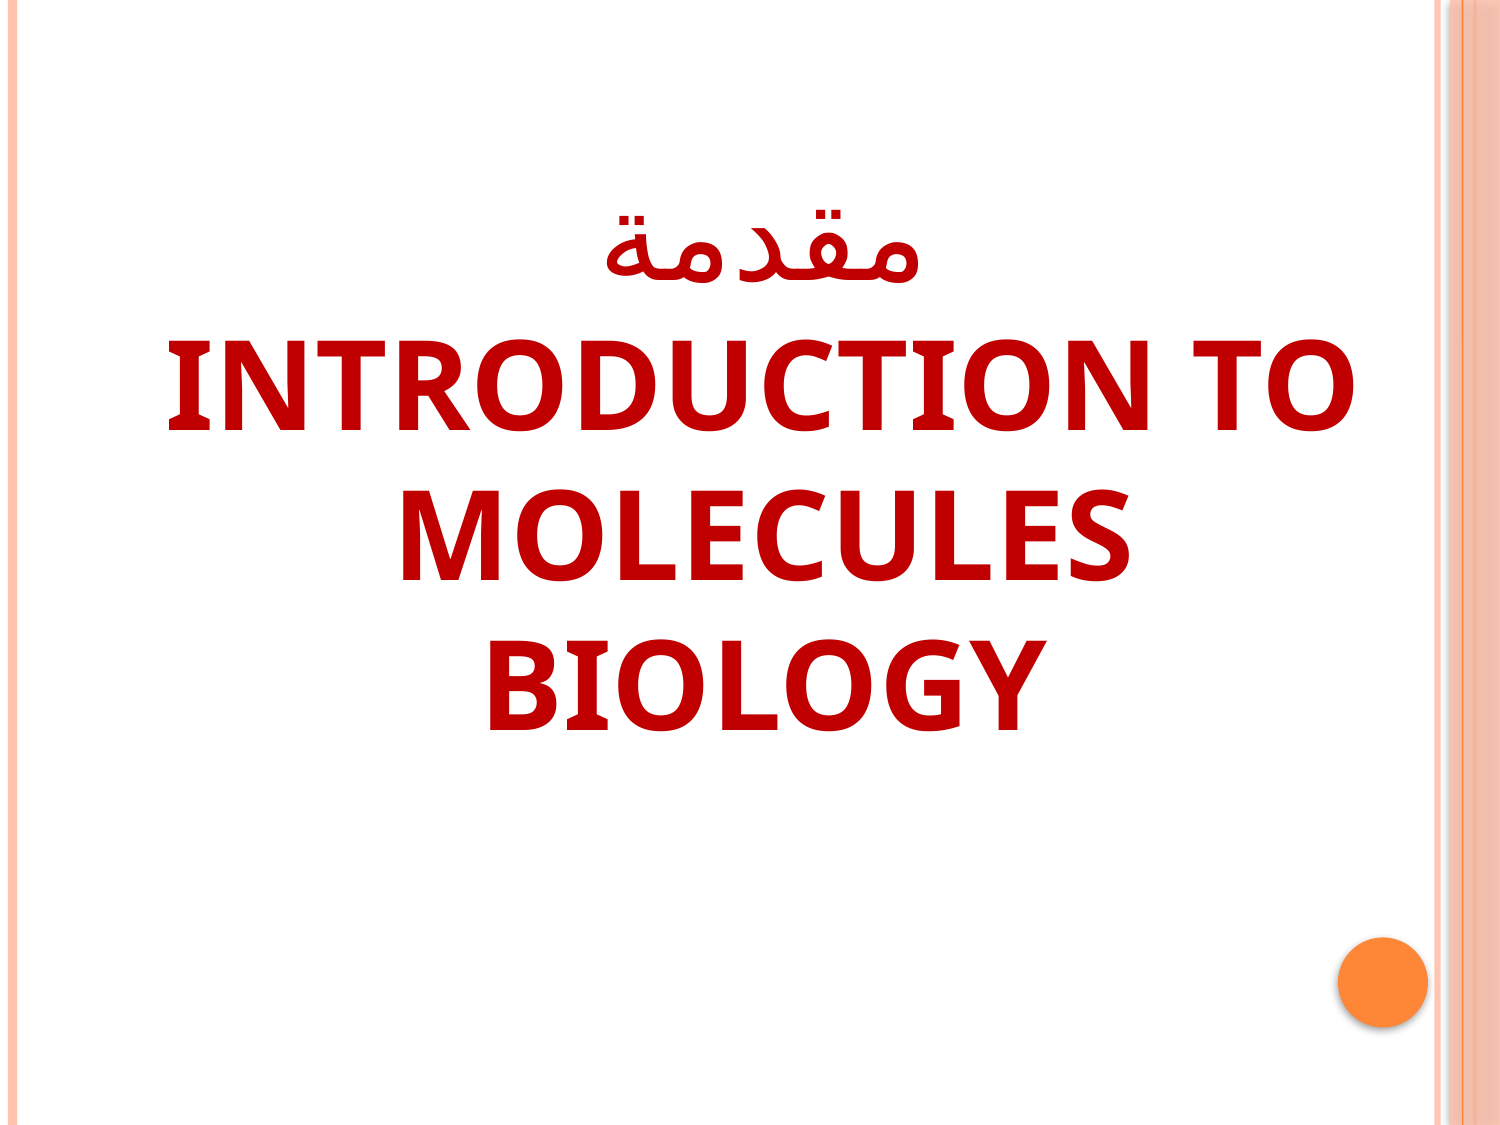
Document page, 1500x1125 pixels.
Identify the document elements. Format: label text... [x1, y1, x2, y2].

title مقدمة Introduction to molecules biology [88, 361, 1439, 914]
